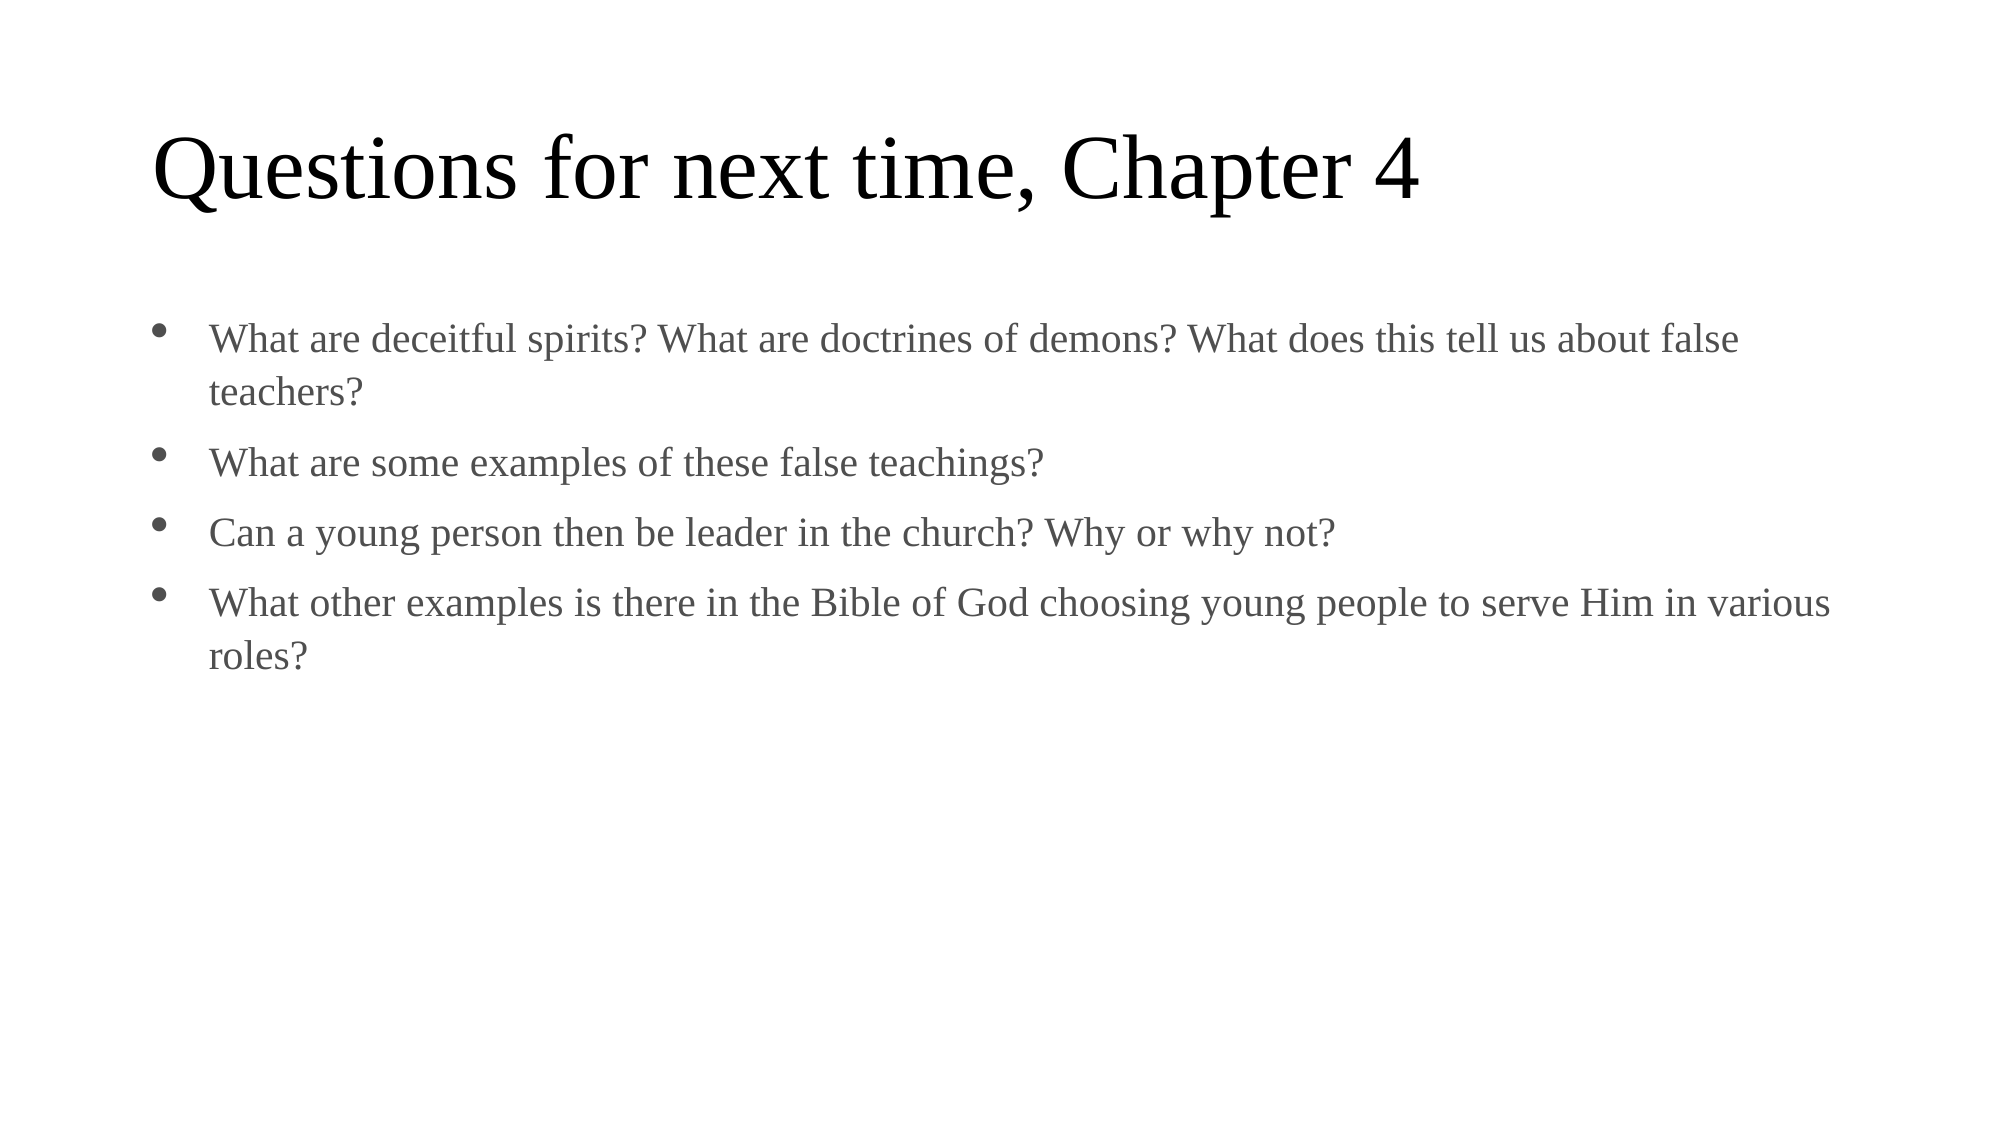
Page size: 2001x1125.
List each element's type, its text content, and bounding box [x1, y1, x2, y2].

list What are deceitful spirits? What are doctrines of demons? What does this tell us about false teachers? What are some examples of these false teachings? Can a young person then be leader in the church? Why or why not? What other examples is there in the Bible of God choosing young people to serve Him in various roles? [137, 299, 1863, 1014]
title Questions for next time, Chapter 4 [137, 59, 1863, 278]
